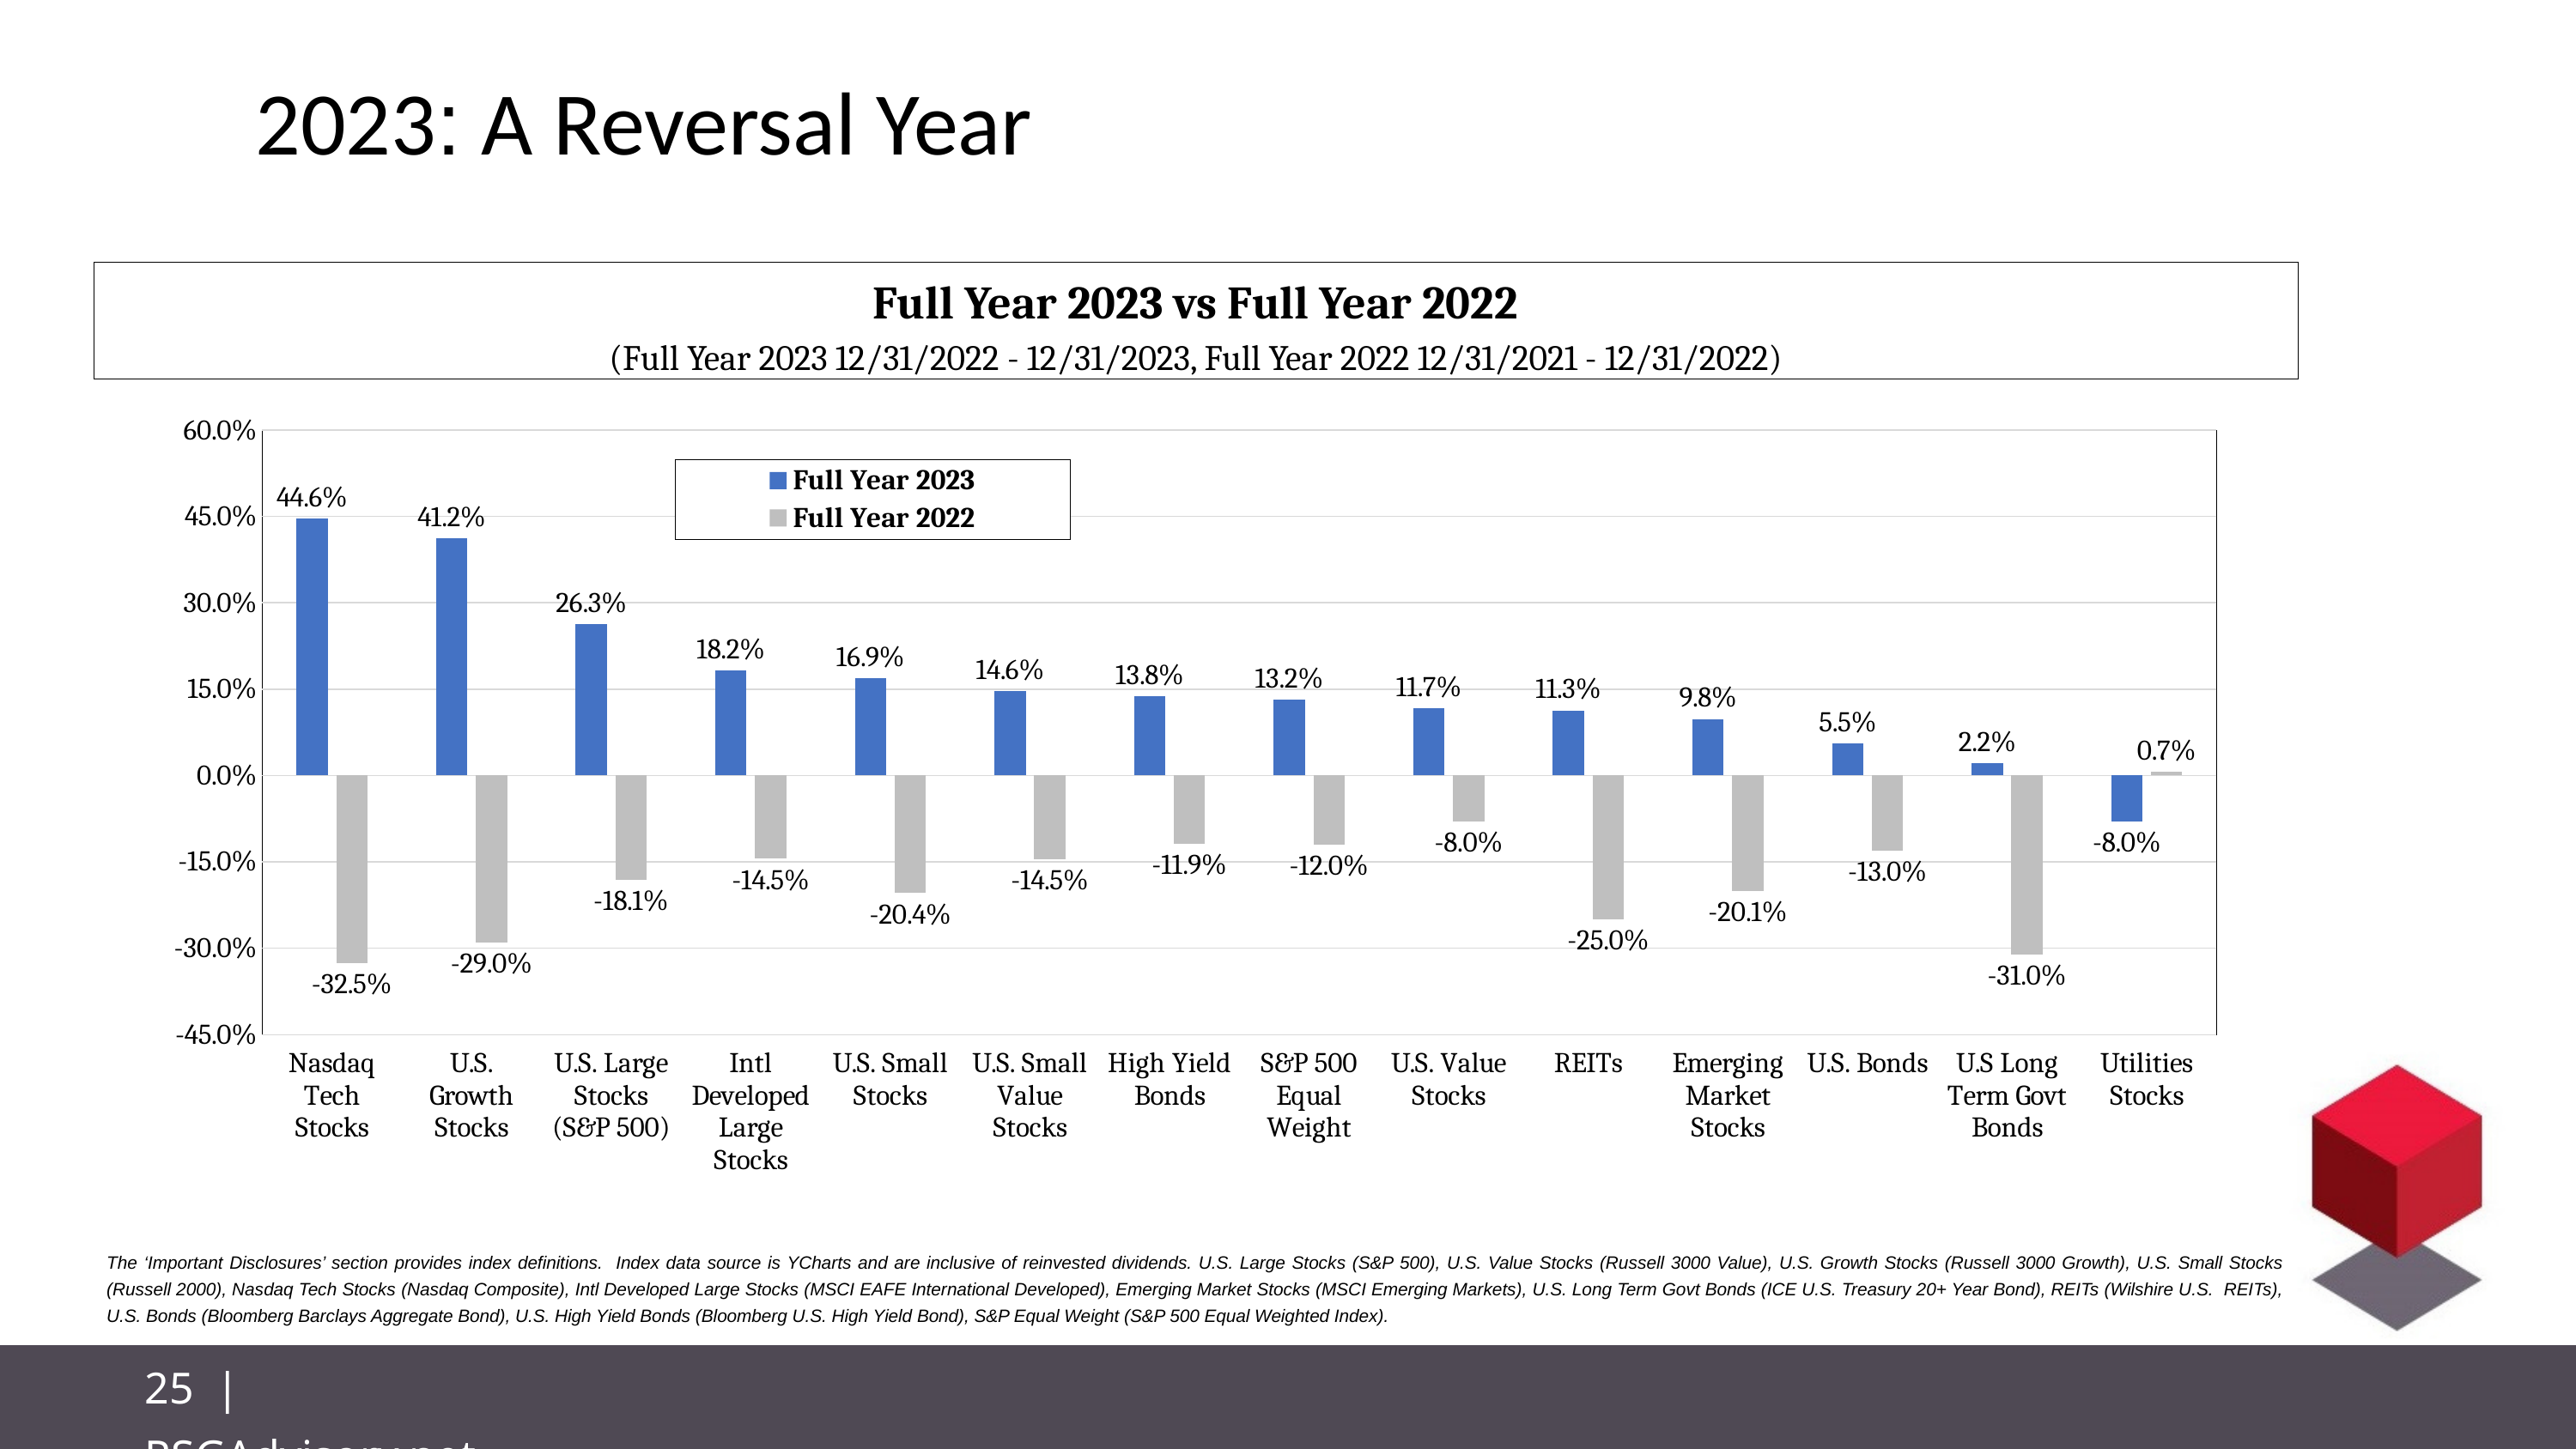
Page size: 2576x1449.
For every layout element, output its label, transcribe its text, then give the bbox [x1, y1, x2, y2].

text_box The ‘Important Disclosures’ section provides index definitions. Index data source is YCharts and are inclusive of reinvested dividends. U.S. Large Stocks (S&P 500), U.S. Value Stocks (Russell 3000 Value), U.S. Growth Stocks (Russell 3000 Growth), U.S. Small Stocks (Russell 2000), Nasdaq Tech Stocks (Nasdaq Composite), Intl Developed Large Stocks (MSCI EAFE International Developed), Emerging Market Stocks (MSCI Emerging Markets), U.S. Long Term Govt Bonds (ICE U.S. Treasury 20+ Year Bond), REITs (Wilshire U.S. REITs), U.S. Bonds (Bloomberg Barclays Aggregate Bond), U.S. High Yield Bonds (Bloomberg U.S. High Yield Bond), S&P Equal Weight (S&P 500 Equal Weighted Index). [94, 1239, 2296, 1333]
title 2023: A Reversal Year [64, 39, 1224, 200]
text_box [0, 1344, 2576, 1449]
text_box Full Year 2023 vs Full Year 2022 (Full Year 2023 12/31/2022 - 12/31/2023, Full Year 2022 12/31/2021 - 12/31/2022) [94, 262, 2299, 377]
chart [94, 379, 2299, 1226]
text_box [2251, 1008, 2518, 1342]
